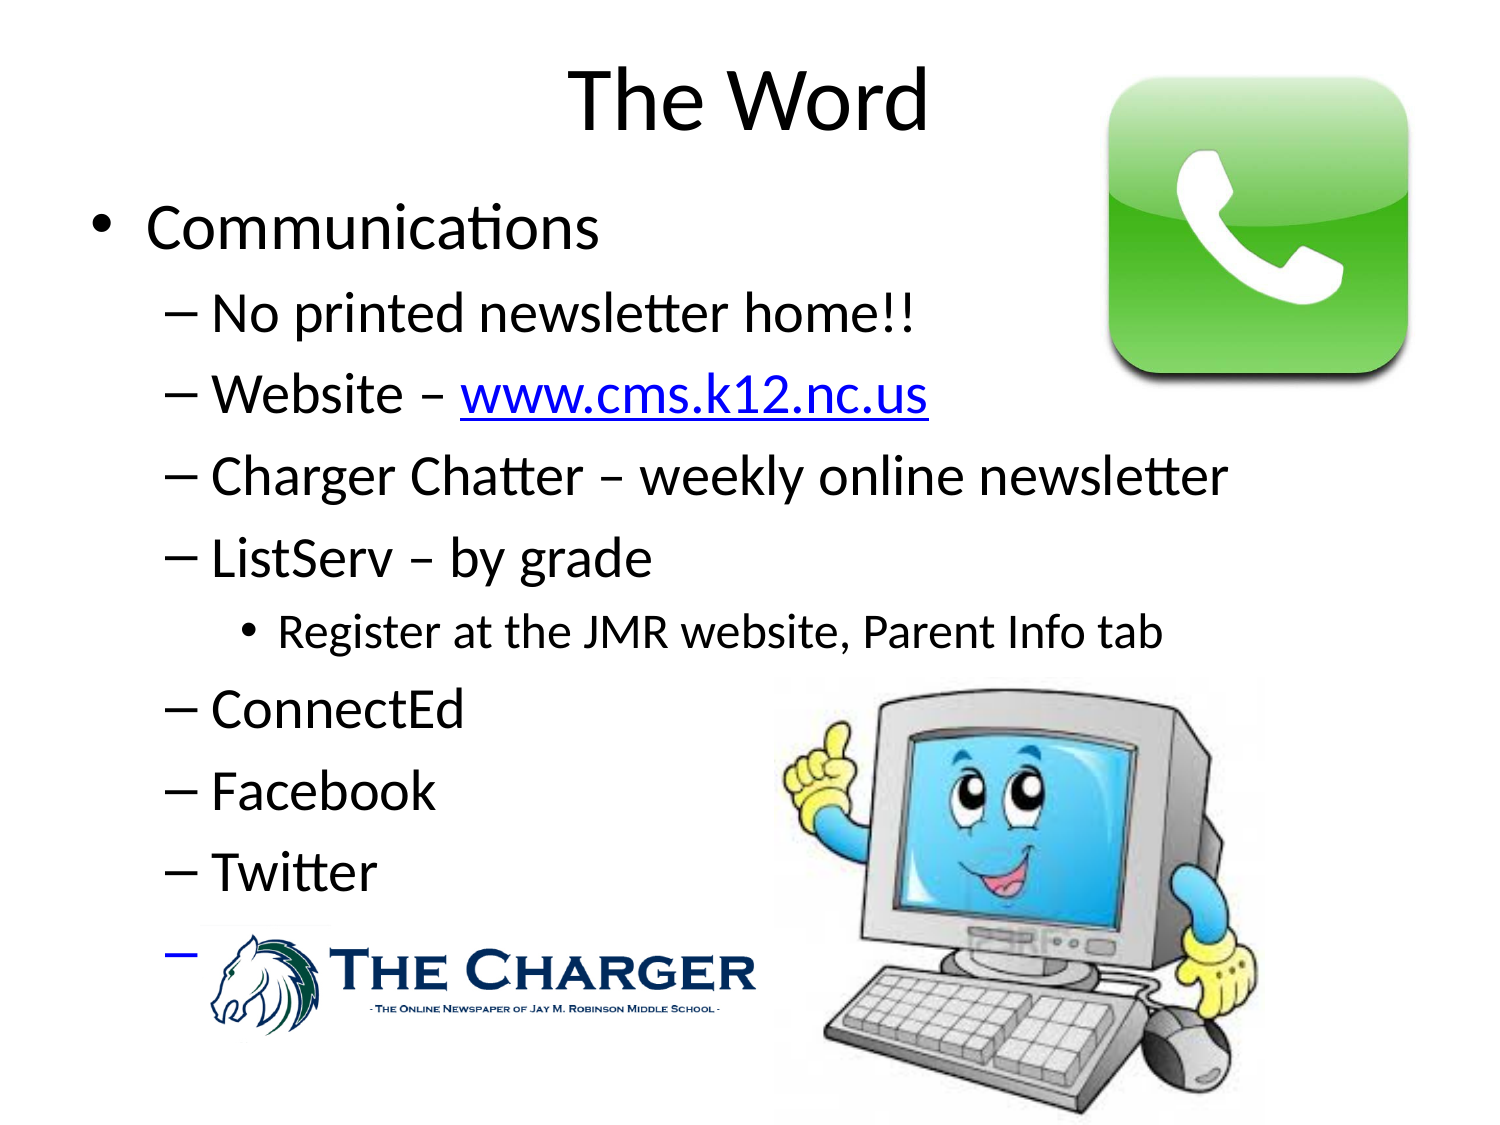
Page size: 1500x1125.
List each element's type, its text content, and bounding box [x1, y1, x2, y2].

list Communications No printed newsletter home!! Website – www.cms.k12.nc.us Charger Chatter – weekly online newsletter ListServ – by grade Register at the JMR website, Parent Info tab ConnectEd Facebook Twitter M [75, 174, 1425, 1125]
picture [1099, 74, 1416, 393]
title The Word [75, 0, 1425, 174]
picture [199, 676, 1265, 1125]
